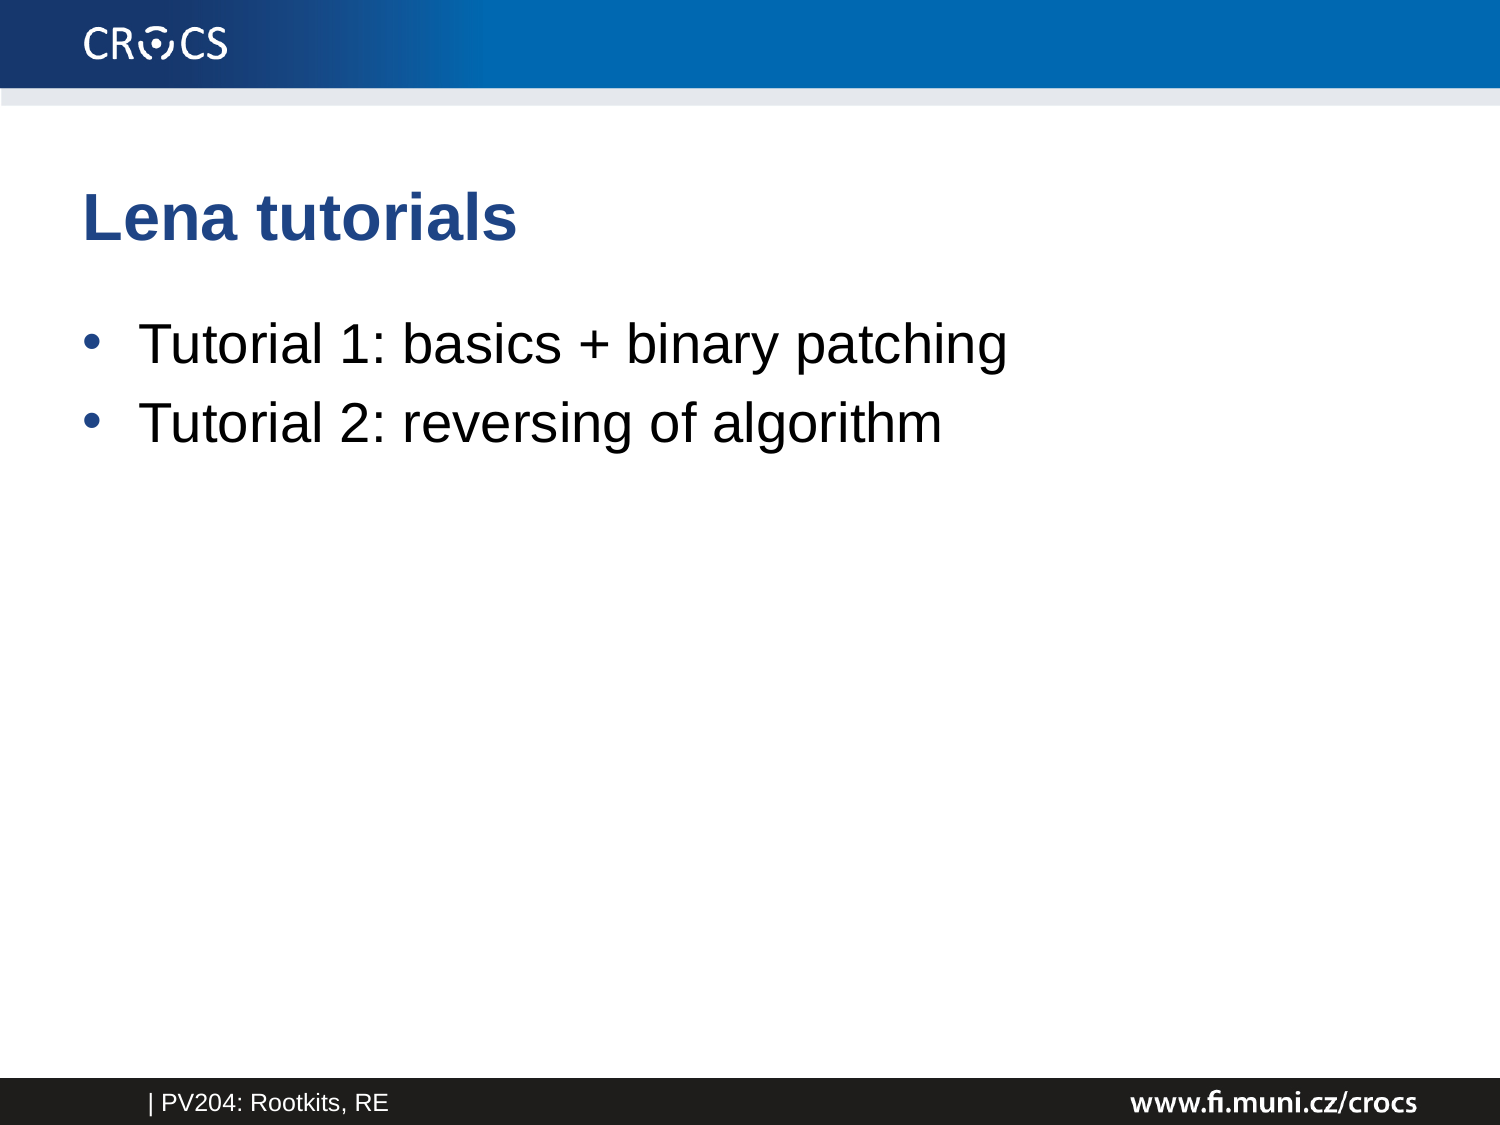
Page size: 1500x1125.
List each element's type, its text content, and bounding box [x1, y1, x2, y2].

list Tutorial 1: basics + binary patching Tutorial 2: reversing of algorithm [82, 306, 1433, 988]
footer | PV204: Rootkits, RE [147, 1078, 623, 1125]
title Lena tutorials [82, 148, 1433, 280]
picture [0, 0, 1500, 1125]
